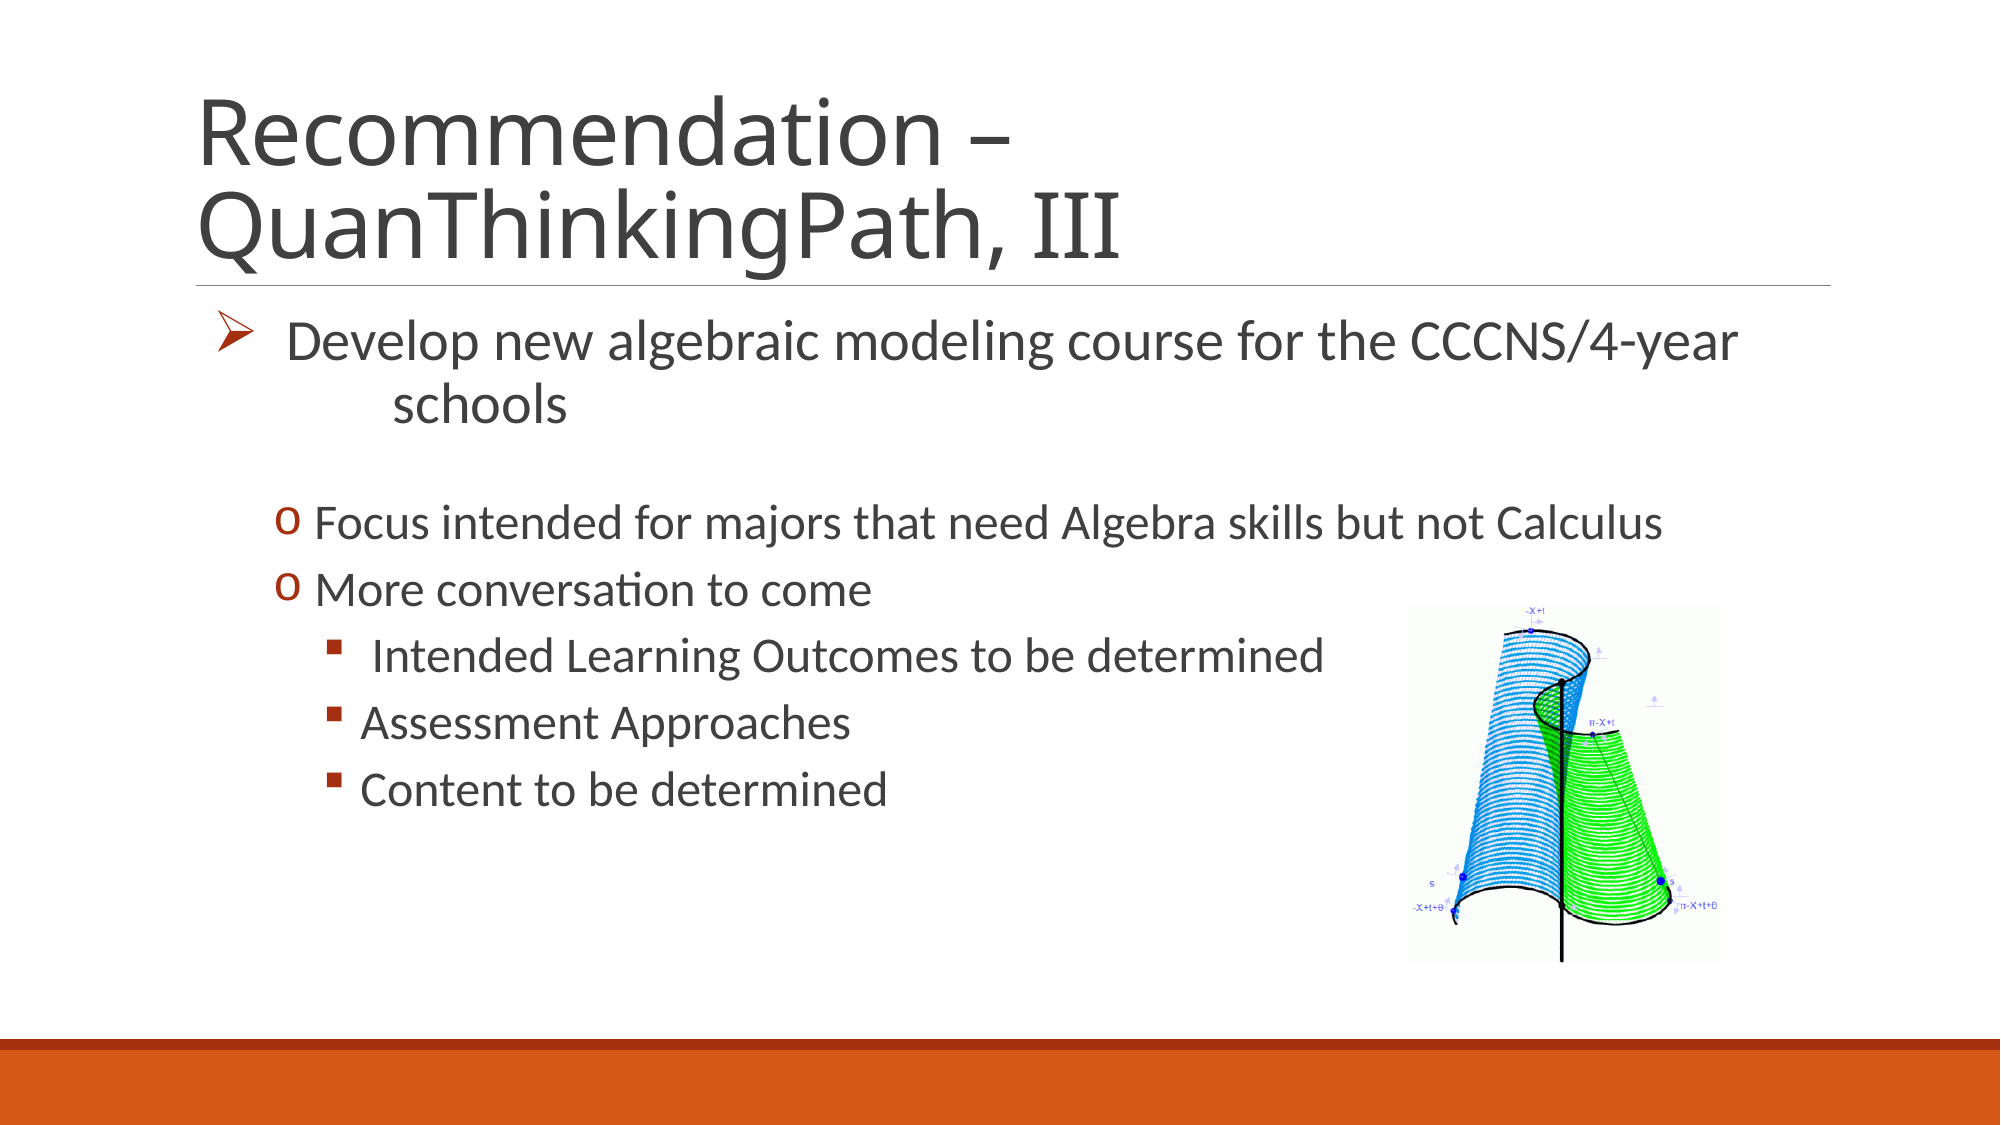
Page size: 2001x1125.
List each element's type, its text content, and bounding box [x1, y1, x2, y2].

list Develop new algebraic modeling course for the CCCNS/4-year schools Focus intended for majors that need Algebra skills but not Calculus More conversation to come Intended Learning Outcomes to be determined Assessment Approaches Content to be determined [180, 302, 1830, 963]
title Recommendation – QuanThinkingPath, III [180, 47, 1830, 285]
picture [1410, 604, 1721, 964]
